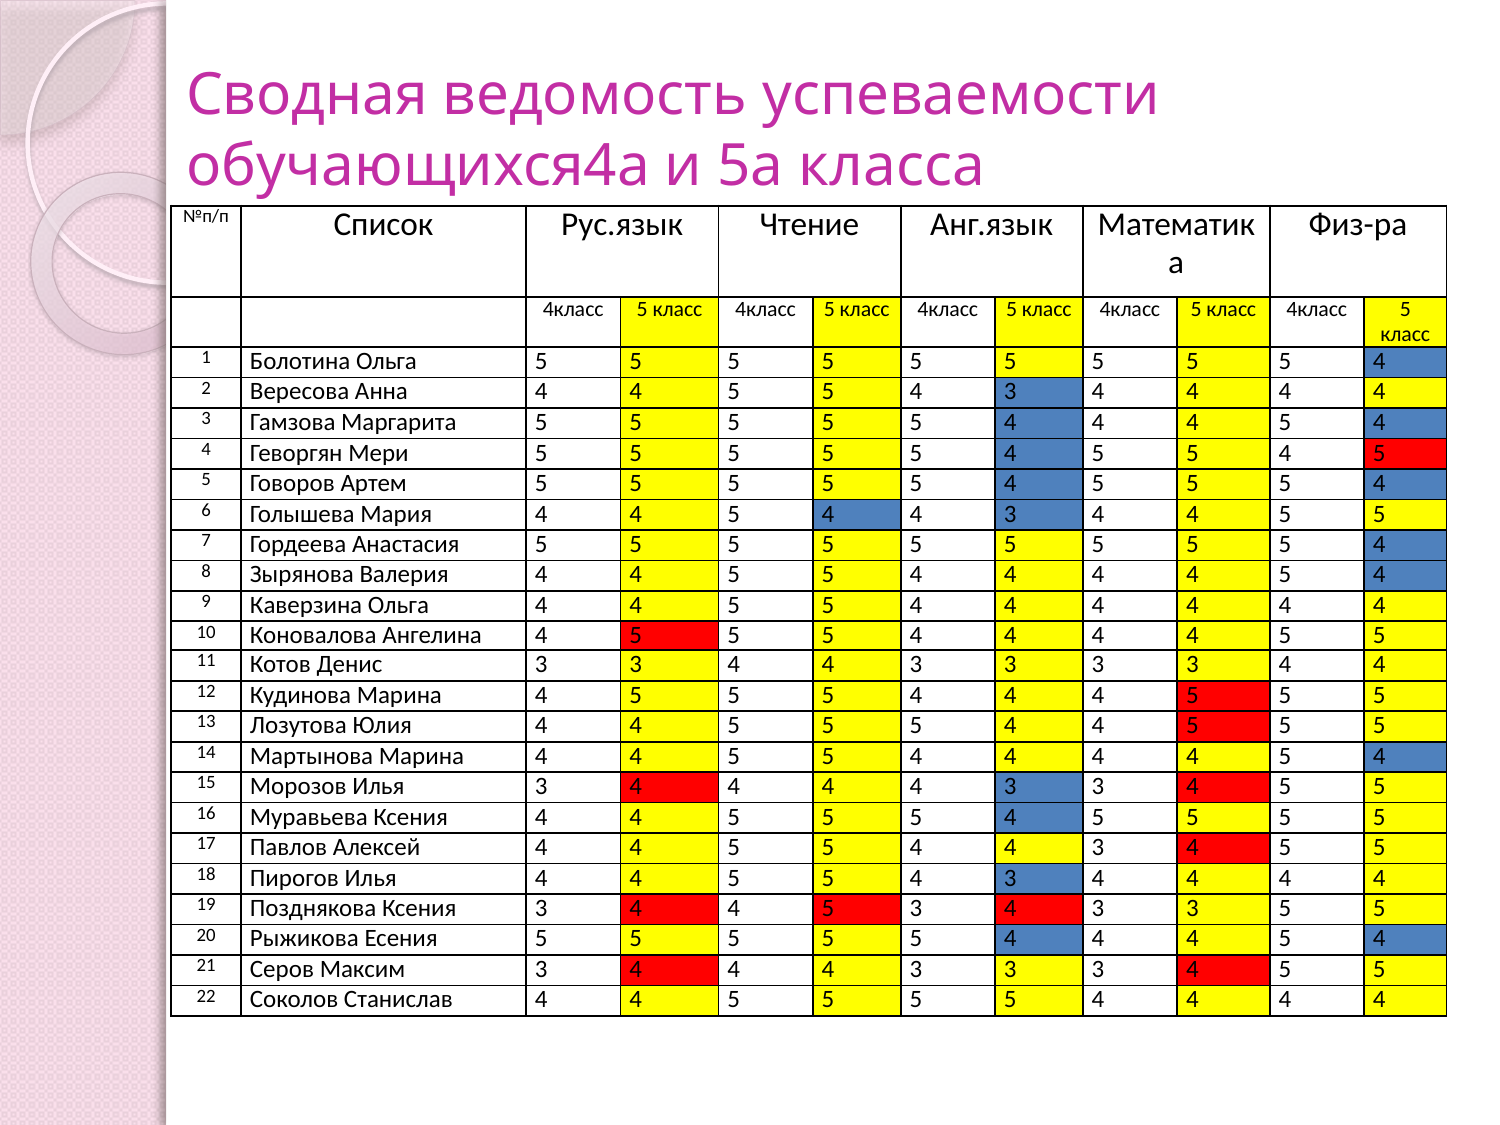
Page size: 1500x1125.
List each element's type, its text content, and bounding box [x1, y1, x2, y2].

table_cell 5 [1271, 803, 1363, 832]
table_cell 5 [902, 409, 994, 438]
table_cell 5 [719, 864, 812, 893]
table_cell 3 [1084, 651, 1176, 680]
table_cell 4 [1178, 622, 1269, 649]
table_cell 5 [1271, 773, 1363, 802]
table_cell 5 [621, 925, 718, 954]
table_header Анг.язык [902, 207, 1082, 296]
table_cell 4 [902, 561, 994, 590]
table_cell 4 [996, 592, 1082, 620]
table_cell 4 [1178, 956, 1269, 985]
table_cell 5 [902, 803, 994, 832]
table_cell 4 [1178, 743, 1269, 771]
table_cell 4 [172, 439, 240, 468]
table_cell 5 [1271, 834, 1363, 863]
table_cell 5 [1084, 348, 1176, 377]
table_cell 5 [719, 834, 812, 863]
table_cell 4 [621, 561, 718, 590]
table_cell Соколов Станислав [242, 986, 525, 1015]
table_cell 4 [1084, 409, 1176, 438]
table_cell Рыжикова Есения [242, 925, 525, 954]
table_cell 4 [814, 773, 900, 802]
table_cell 4 [1365, 348, 1446, 377]
table_cell 5 [1178, 439, 1269, 468]
table_cell 3 [902, 895, 994, 924]
table_cell 4 [527, 864, 620, 893]
table_cell 4 [1084, 378, 1176, 407]
table_cell 4 [902, 500, 994, 529]
table_cell 5 [814, 561, 900, 590]
table_cell 4 [1084, 622, 1176, 649]
table_cell 4 [1178, 378, 1269, 407]
table_cell 5 [814, 348, 900, 377]
table_cell 4 [621, 712, 718, 741]
table_cell 5 [1271, 712, 1363, 741]
table_cell 17 [172, 834, 240, 863]
table_cell 4 [1178, 500, 1269, 529]
table_cell 5 [814, 622, 900, 649]
table_cell 3 [996, 864, 1082, 893]
table_cell 5 [814, 531, 900, 560]
table_cell 5 [621, 622, 718, 649]
table_cell 5 [814, 834, 900, 863]
table_cell Лозутова Юлия [242, 712, 525, 741]
table_cell 4 [1178, 834, 1269, 863]
title Сводная ведомость успеваемости обучающихся4а и 5а класса [171, 75, 1466, 209]
table_cell Голышева Мария [242, 500, 525, 529]
table_cell 4класс [719, 298, 812, 346]
table_cell Муравьева Ксения [242, 803, 525, 832]
table_cell 6 [172, 500, 240, 529]
table_cell 5 [719, 348, 812, 377]
table_cell 18 [172, 864, 240, 893]
table_cell 5 [1271, 895, 1363, 924]
table_cell 5 [1365, 712, 1446, 741]
table_cell 4класс [527, 298, 620, 346]
table_cell 5 [814, 592, 900, 620]
table_cell 4 [527, 682, 620, 710]
table_cell 5 [902, 925, 994, 954]
table_cell 4 [996, 409, 1082, 438]
table_cell 4 [1178, 561, 1269, 590]
table_cell 4 [1365, 864, 1446, 893]
table_cell 5 [1271, 500, 1363, 529]
table_cell Гамзова Маргарита [242, 409, 525, 438]
table_cell 3 [996, 378, 1082, 407]
table_cell 5 [814, 864, 900, 893]
table_cell Гордеева Анастасия [242, 531, 525, 560]
table_cell 5 [902, 470, 994, 499]
table_cell 4 [996, 895, 1082, 924]
table_cell 5 [814, 439, 900, 468]
table_cell 5 [1365, 439, 1446, 468]
table_cell Геворгян Мери [242, 439, 525, 468]
table_cell 11 [172, 651, 240, 680]
table_cell 4 [1084, 743, 1176, 771]
text_box [0, 0, 1500, 75]
table_cell 4 [996, 925, 1082, 954]
table_cell 4 [996, 743, 1082, 771]
table_cell 5 [814, 409, 900, 438]
table_cell 5 [1365, 622, 1446, 649]
table_cell [242, 298, 525, 346]
table_cell 4 [996, 622, 1082, 649]
table_cell 5 [719, 925, 812, 954]
table_cell 21 [172, 956, 240, 985]
table_cell 3 [1084, 895, 1176, 924]
table_cell 19 [172, 895, 240, 924]
table_cell 4 [1271, 378, 1363, 407]
table_cell 5 [719, 986, 812, 1015]
table_cell 5 [1271, 682, 1363, 710]
table_cell 4 [1365, 743, 1446, 771]
table_cell Коновалова Ангелина [242, 622, 525, 649]
table_cell 22 [172, 986, 240, 1015]
table_cell 8 [172, 561, 240, 590]
table_cell 5 [1178, 712, 1269, 741]
table_cell 5 [1271, 622, 1363, 649]
table_cell 3 [527, 895, 620, 924]
table_cell 5 [1271, 531, 1363, 560]
table_cell Морозов Илья [242, 773, 525, 802]
table_cell 5 [814, 470, 900, 499]
table_cell 4 [996, 712, 1082, 741]
table_cell 4 [1084, 561, 1176, 590]
table_cell 4 [621, 743, 718, 771]
table_cell 15 [172, 773, 240, 802]
table_cell 4 [1084, 712, 1176, 741]
table_cell 1 [172, 348, 240, 377]
table_cell 4 [1271, 592, 1363, 620]
table_cell 5 класс [996, 298, 1082, 346]
table_header Математика [1084, 207, 1269, 296]
table_cell Мартынова Марина [242, 743, 525, 771]
table_cell 12 [172, 682, 240, 710]
table_cell Кудинова Марина [242, 682, 525, 710]
table_cell 4 [902, 592, 994, 620]
table_header Рус.язык [527, 207, 718, 296]
table_cell 5 [814, 803, 900, 832]
table_cell 5 [1365, 773, 1446, 802]
table_cell 4 [621, 803, 718, 832]
table_cell 5 [621, 682, 718, 710]
table_cell 3 [1084, 956, 1176, 985]
table_cell 5 [996, 986, 1082, 1015]
table_cell 5 [1271, 561, 1363, 590]
table_cell 5 [1365, 834, 1446, 863]
table_cell 4 [527, 592, 620, 620]
table_cell 4 [621, 864, 718, 893]
table_cell 4 [1178, 864, 1269, 893]
table_cell 4 [902, 378, 994, 407]
table_cell 3 [1084, 773, 1176, 802]
table_cell 4 [1178, 592, 1269, 620]
table_cell 5 [902, 531, 994, 560]
table_cell 4 [1084, 592, 1176, 620]
table_cell 3 [527, 651, 620, 680]
table_cell 13 [172, 712, 240, 741]
table_cell 5 [1178, 682, 1269, 710]
table_cell 4 [1365, 561, 1446, 590]
table_cell 4 [1084, 682, 1176, 710]
table_cell 4 [996, 834, 1082, 863]
table_cell 4 [621, 500, 718, 529]
table_cell 4 [719, 895, 812, 924]
table_cell 5 [719, 409, 812, 438]
table_cell 4 [719, 651, 812, 680]
table_cell 4 [621, 895, 718, 924]
table_cell 20 [172, 925, 240, 954]
table_cell 5 [1271, 956, 1363, 985]
table_cell 5 [814, 925, 900, 954]
table_header Список [242, 207, 525, 296]
table_cell 4 [902, 834, 994, 863]
table_cell 5 [719, 803, 812, 832]
table_cell 5 [719, 531, 812, 560]
table_cell 5 [527, 925, 620, 954]
table_cell 5 [1178, 531, 1269, 560]
table_cell 4 [527, 712, 620, 741]
table_header Чтение [719, 207, 900, 296]
table_cell 5 [1084, 803, 1176, 832]
table_cell Котов Денис [242, 651, 525, 680]
table_cell 4 [527, 834, 620, 863]
table_cell 5 класс [621, 298, 718, 346]
table_cell 5 [1365, 500, 1446, 529]
table_cell 4 [996, 561, 1082, 590]
table_cell 5 [1271, 925, 1363, 954]
table_cell 4 [996, 439, 1082, 468]
table_cell 4 [902, 622, 994, 649]
table_cell 5 [996, 348, 1082, 377]
table_cell 5 [1365, 956, 1446, 985]
table_cell 5 [719, 561, 812, 590]
table_cell 5 [1365, 895, 1446, 924]
table_cell 5 [814, 986, 900, 1015]
table_cell 5 [527, 531, 620, 560]
table_cell 5 [527, 439, 620, 468]
table_cell 5 [719, 743, 812, 771]
table_cell 5 [719, 622, 812, 649]
table_cell 4 [527, 378, 620, 407]
table_cell 4 [621, 773, 718, 802]
table_cell 5 [719, 439, 812, 468]
table_cell 3 [1084, 834, 1176, 863]
table_cell 5 [902, 712, 994, 741]
table_cell 4 [1271, 864, 1363, 893]
table_header Физ-ра [1271, 207, 1446, 296]
table_cell 4 [902, 682, 994, 710]
table_cell 5 [621, 348, 718, 377]
table_cell 4 [814, 956, 900, 985]
table_cell 4 [1178, 925, 1269, 954]
table_cell 4 [621, 592, 718, 620]
table_cell Каверзина Ольга [242, 592, 525, 620]
table_cell 4 [621, 834, 718, 863]
table_cell 4 [1365, 409, 1446, 438]
table_cell 5 [621, 409, 718, 438]
table_cell 5 [719, 592, 812, 620]
table_cell 5 [1084, 439, 1176, 468]
table_cell 5 [719, 712, 812, 741]
table_cell 4 [719, 773, 812, 802]
table_cell 4 [1271, 651, 1363, 680]
table_cell 4 [527, 561, 620, 590]
table_cell Пирогов Илья [242, 864, 525, 893]
table_cell 5 [719, 500, 812, 529]
table_cell 4 [1084, 986, 1176, 1015]
table_cell 4 [1271, 986, 1363, 1015]
table_cell 4 [527, 622, 620, 649]
table_cell 5 [902, 439, 994, 468]
table_cell Павлов Алексей [242, 834, 525, 863]
table_cell 5 [527, 470, 620, 499]
table_cell 4 [1084, 864, 1176, 893]
table_cell 5 [814, 743, 900, 771]
table_cell 4класс [1271, 298, 1363, 346]
table_cell 4 [527, 500, 620, 529]
table_header №п/п [172, 207, 240, 296]
table_cell 14 [172, 743, 240, 771]
table_cell 4 [1178, 409, 1269, 438]
table_cell 4 [1365, 925, 1446, 954]
table_cell 4 [902, 743, 994, 771]
table_cell 3 [996, 651, 1082, 680]
table_cell 5 [719, 470, 812, 499]
table_cell 4 [902, 864, 994, 893]
table_cell [172, 298, 240, 346]
table_cell 3 [1178, 895, 1269, 924]
table_cell 5 [814, 895, 900, 924]
table_cell 4 [1178, 773, 1269, 802]
table_cell 4класс [1084, 298, 1176, 346]
table_cell 5 [1084, 531, 1176, 560]
table_cell 4 [1365, 592, 1446, 620]
table_cell 4 [814, 651, 900, 680]
table_cell 10 [172, 622, 240, 649]
table_cell Серов Максим [242, 956, 525, 985]
table_cell 3 [996, 773, 1082, 802]
table_cell 5 [527, 409, 620, 438]
table_cell 4 [1365, 651, 1446, 680]
table_cell 5 [1271, 409, 1363, 438]
table_cell 3 [996, 500, 1082, 529]
table_cell 5 [902, 348, 994, 377]
table_cell 5 класс [1178, 298, 1269, 346]
table_cell Говоров Артем [242, 470, 525, 499]
table_cell 4 [527, 803, 620, 832]
table_cell 5 [996, 531, 1082, 560]
table_cell 5 [621, 531, 718, 560]
table_cell 16 [172, 803, 240, 832]
table_cell 5 [1271, 348, 1363, 377]
table_cell 3 [1178, 651, 1269, 680]
table_cell 5 [814, 712, 900, 741]
table_cell 4 [1084, 925, 1176, 954]
table_cell 4 [996, 470, 1082, 499]
table_cell 9 [172, 592, 240, 620]
table_cell 5 [1365, 803, 1446, 832]
table_cell 4 [902, 773, 994, 802]
table_cell 4 [996, 682, 1082, 710]
table_cell 3 [621, 651, 718, 680]
table_cell 5 [172, 470, 240, 499]
table_cell 5 класс [1365, 298, 1446, 346]
table_cell 3 [902, 956, 994, 985]
table_cell 4 [1365, 470, 1446, 499]
table_cell 4 [527, 986, 620, 1015]
table_cell 5 [719, 378, 812, 407]
table_cell 5 [621, 470, 718, 499]
table_cell 4 [527, 743, 620, 771]
table_cell 4 [719, 956, 812, 985]
table_cell 4 [621, 956, 718, 985]
table_cell Зырянова Валерия [242, 561, 525, 590]
table_cell 4 [1271, 439, 1363, 468]
table_cell 5 [527, 348, 620, 377]
table_cell 5 [1178, 470, 1269, 499]
table_cell 4класс [902, 298, 994, 346]
table_cell 5 [1084, 470, 1176, 499]
table_cell 4 [814, 500, 900, 529]
table_cell 5 [1271, 470, 1363, 499]
table_cell 5 [1178, 348, 1269, 377]
table_cell 4 [1365, 986, 1446, 1015]
table_cell 5 [814, 682, 900, 710]
table_cell 5 [719, 682, 812, 710]
table_cell 5 [1365, 682, 1446, 710]
table_cell Вересова Анна [242, 378, 525, 407]
table_cell 5 [902, 986, 994, 1015]
table_cell 4 [621, 986, 718, 1015]
table_cell 3 [527, 956, 620, 985]
table_cell 5 [1271, 743, 1363, 771]
table_cell 3 [172, 409, 240, 438]
table_cell 4 [1365, 531, 1446, 560]
table_cell 4 [621, 378, 718, 407]
table_cell Болотина Ольга [242, 348, 525, 377]
table_cell 3 [527, 773, 620, 802]
table_cell 4 [1365, 378, 1446, 407]
table_cell 3 [996, 956, 1082, 985]
table_cell 5 класс [814, 298, 900, 346]
table_cell 5 [1178, 803, 1269, 832]
table_cell 2 [172, 378, 240, 407]
table_cell 4 [996, 803, 1082, 832]
table_cell 5 [621, 439, 718, 468]
table_cell Позднякова Ксения [242, 895, 525, 924]
table_cell 7 [172, 531, 240, 560]
table_cell 4 [1084, 500, 1176, 529]
table_cell 5 [814, 378, 900, 407]
table_cell 4 [1178, 986, 1269, 1015]
table_cell 3 [902, 651, 994, 680]
